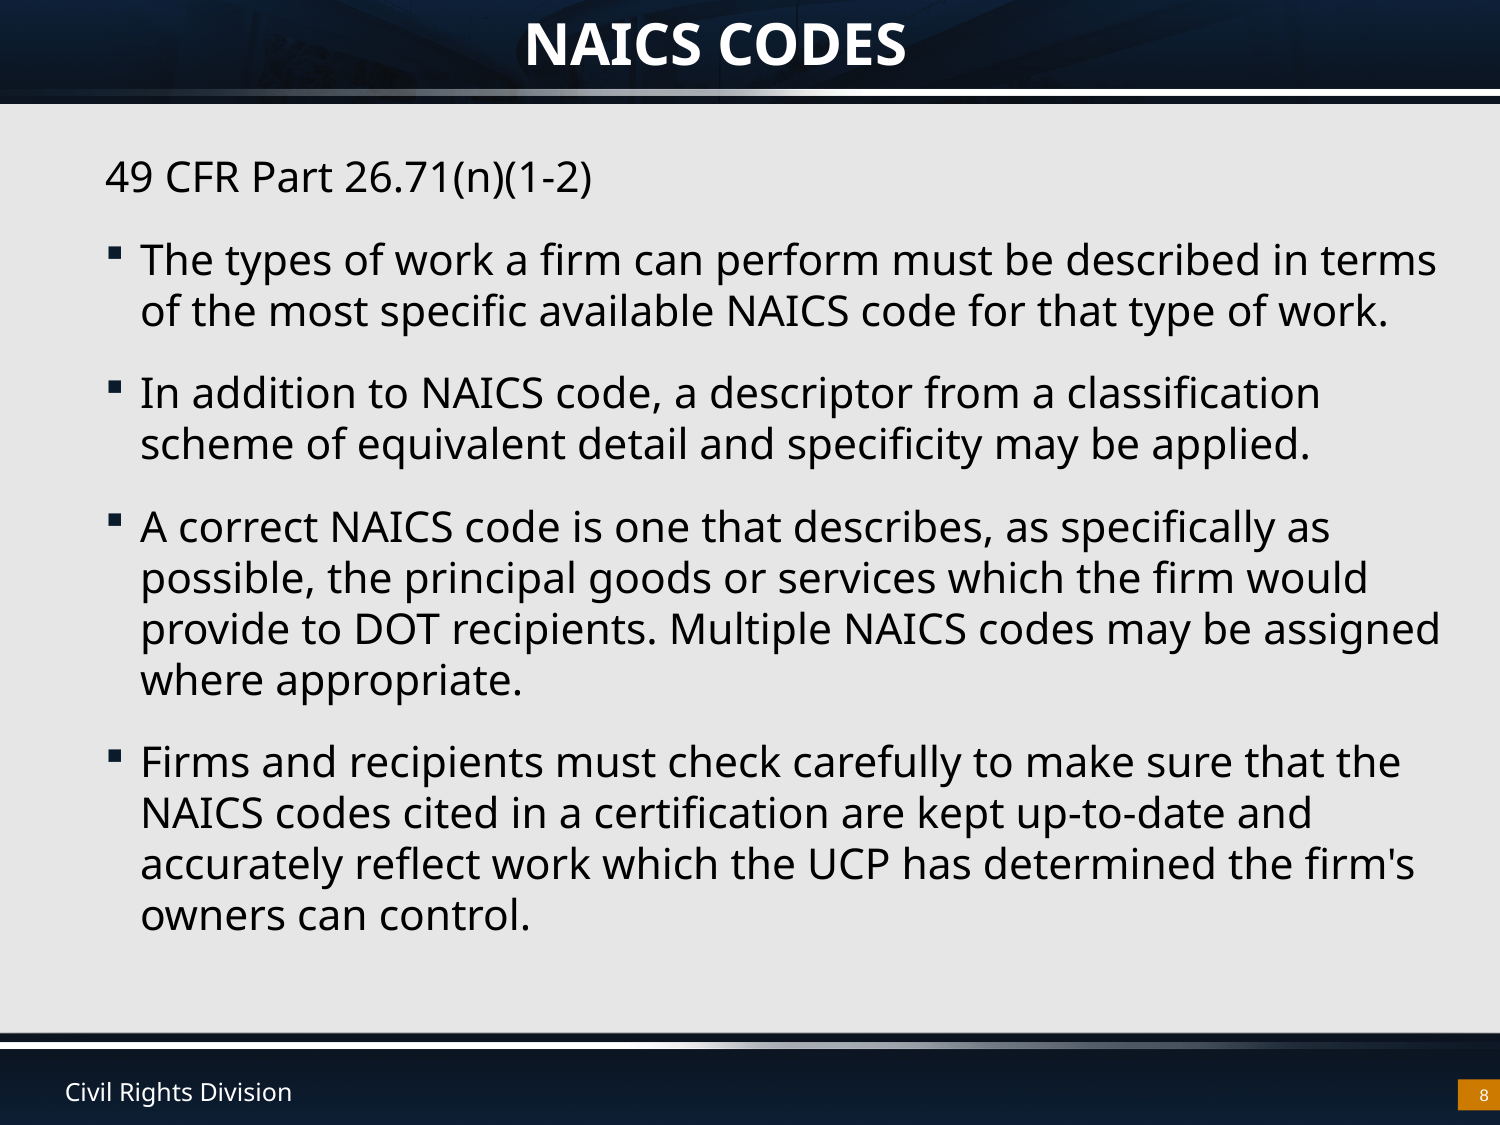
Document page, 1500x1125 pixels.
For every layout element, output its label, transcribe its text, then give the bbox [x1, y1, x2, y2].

picture [0, 1032, 1500, 1125]
picture [0, 0, 1500, 104]
title NAICS Codes [24, 0, 1421, 86]
list 49 CFR Part 26.71(n)(1-2) The types of work a firm can perform must be described in terms of the most specific available NAICS code for that type of work. In addition to NAICS code, a descriptor from a classification scheme of equivalent detail and specificity may be applied. A correct NAICS code is one that describes, as specifically as possible, the principal goods or services which the firm would provide to DOT recipients. Multiple NAICS codes may be assigned where appropriate. Firms and recipients must check carefully to make sure that the NAICS codes cited in a certification are kept up-to-date and accurately reflect work which the UCP has determined the firm's owners can control. [62, 149, 1454, 1000]
slide_number 8 [1454, 1079, 1489, 1110]
